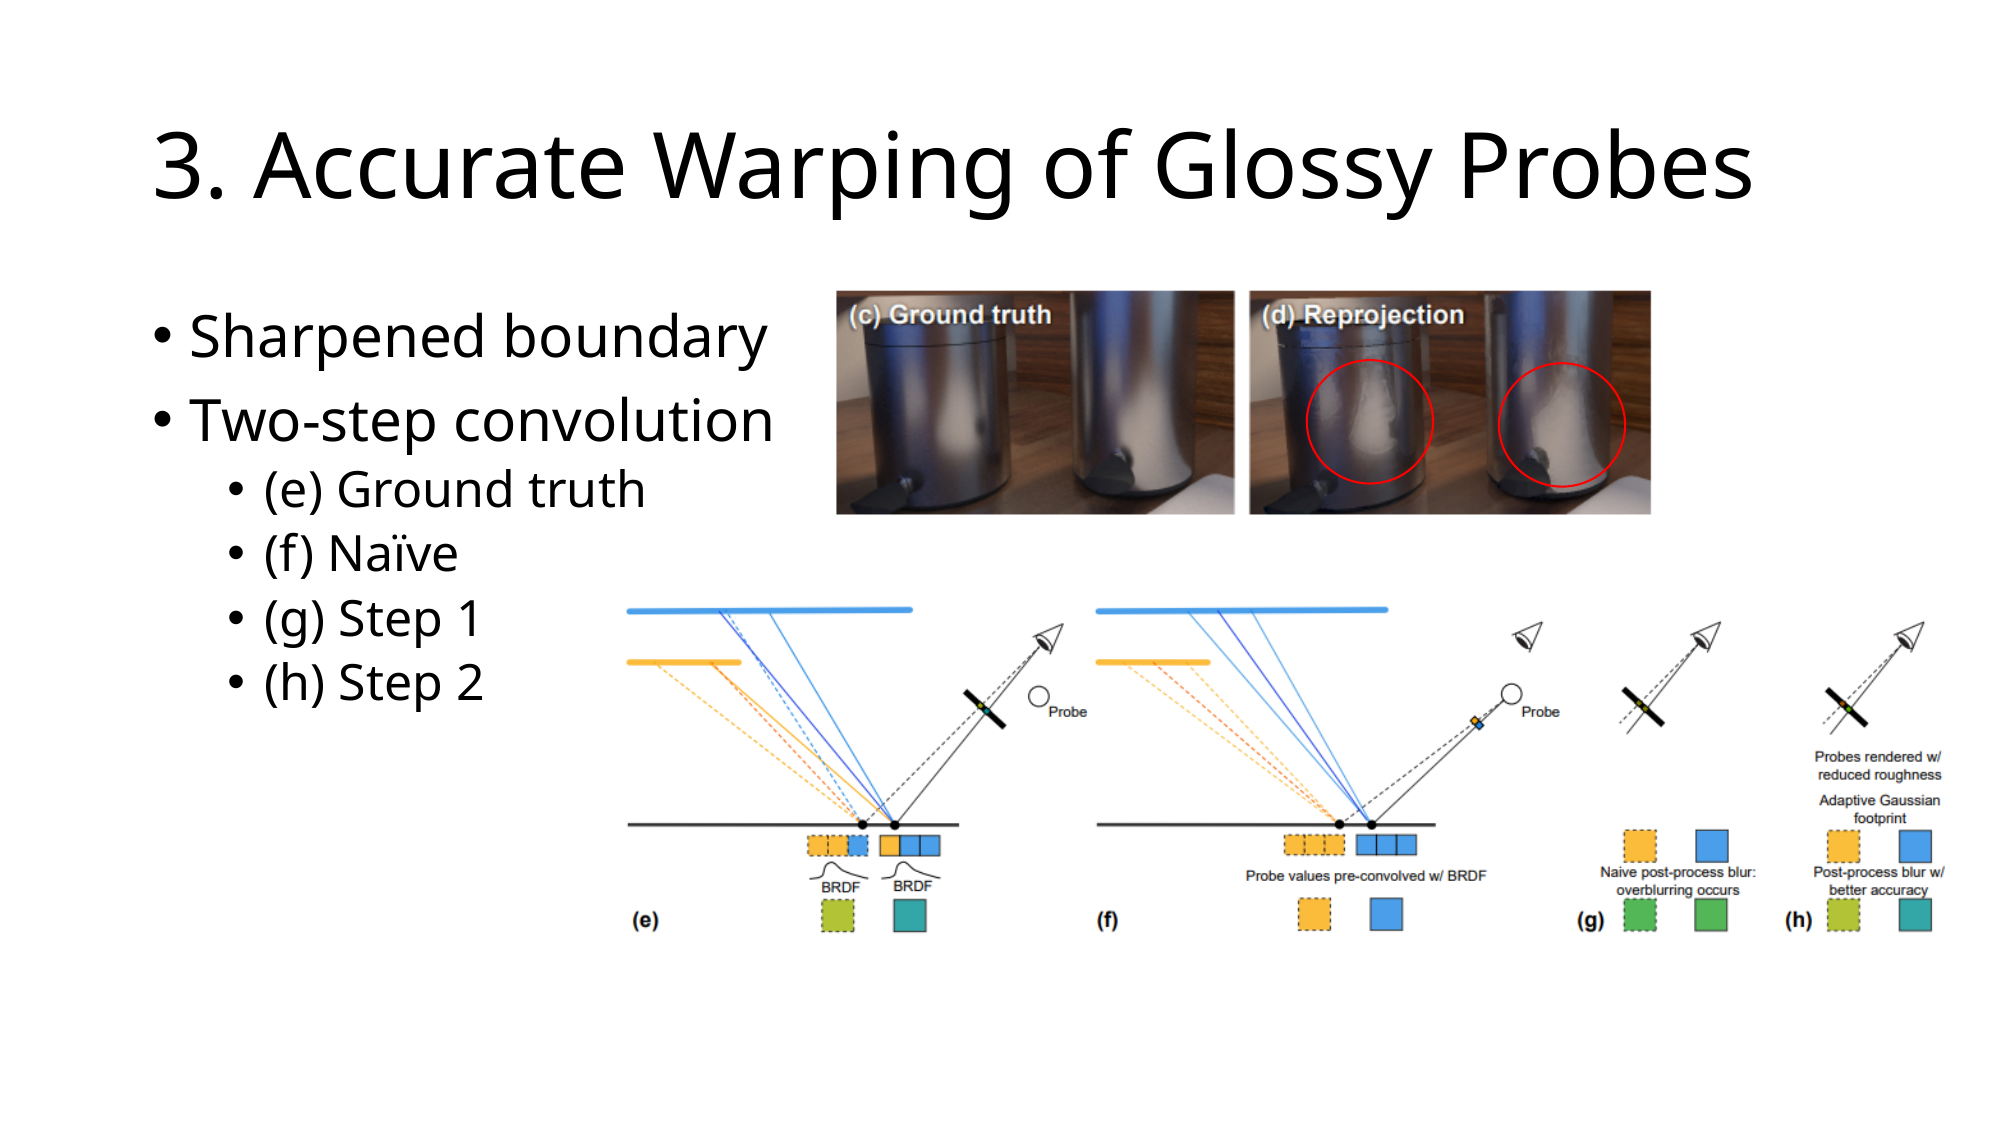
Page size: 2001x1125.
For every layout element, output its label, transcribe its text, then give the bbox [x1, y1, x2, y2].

title 3. Accurate Warping of Glossy Probes [137, 59, 1863, 278]
picture [614, 603, 1973, 954]
picture [832, 277, 1659, 522]
list Sharpened boundary Two-step convolution (e) Ground truth (f) Naïve (g) Step 1 (h) Step 2 [137, 299, 1863, 1014]
